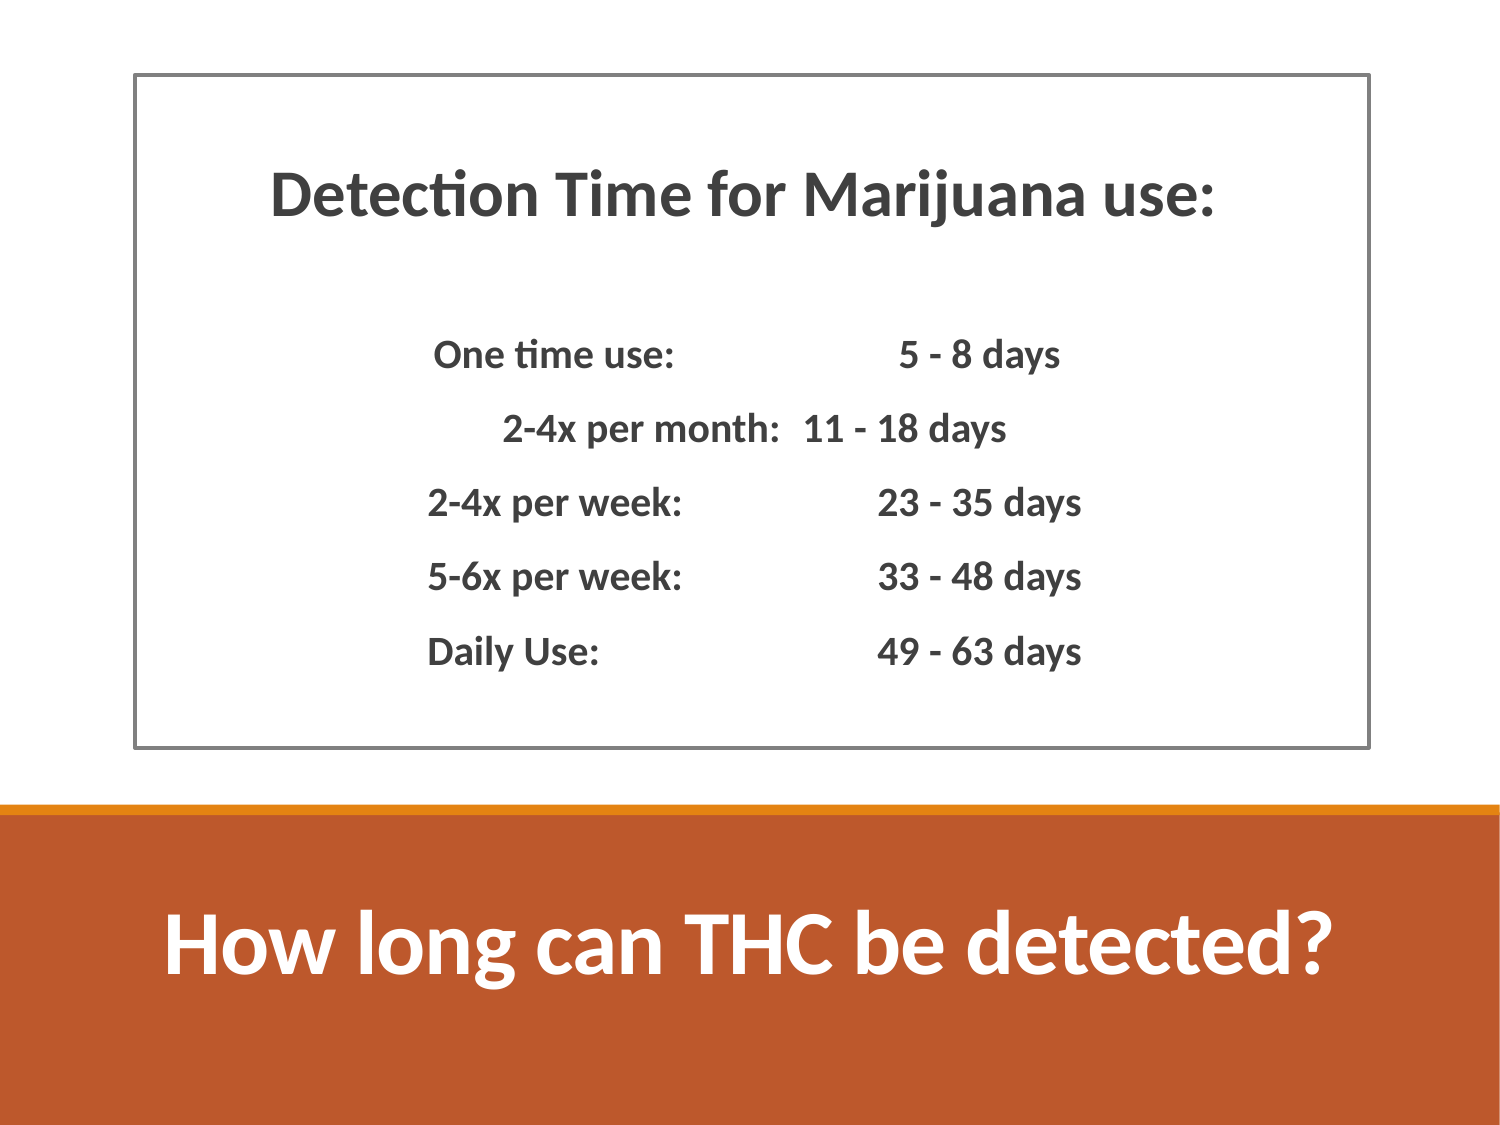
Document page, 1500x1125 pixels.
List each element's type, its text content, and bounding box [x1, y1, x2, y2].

text_box [0, 0, 1500, 803]
title How long can THC be detected? [131, 861, 1369, 1031]
list Detection Time for Marijuana use: One time use: 5 - 8 days 2-4x per month: 11 - 18 days 2-4x per week: 23 - 35 days 5-6x per week: 33 - 48 days Daily Use: 49 - 63 days [135, 75, 1369, 748]
text_box [0, 803, 1500, 816]
text_box [0, 816, 1500, 1125]
